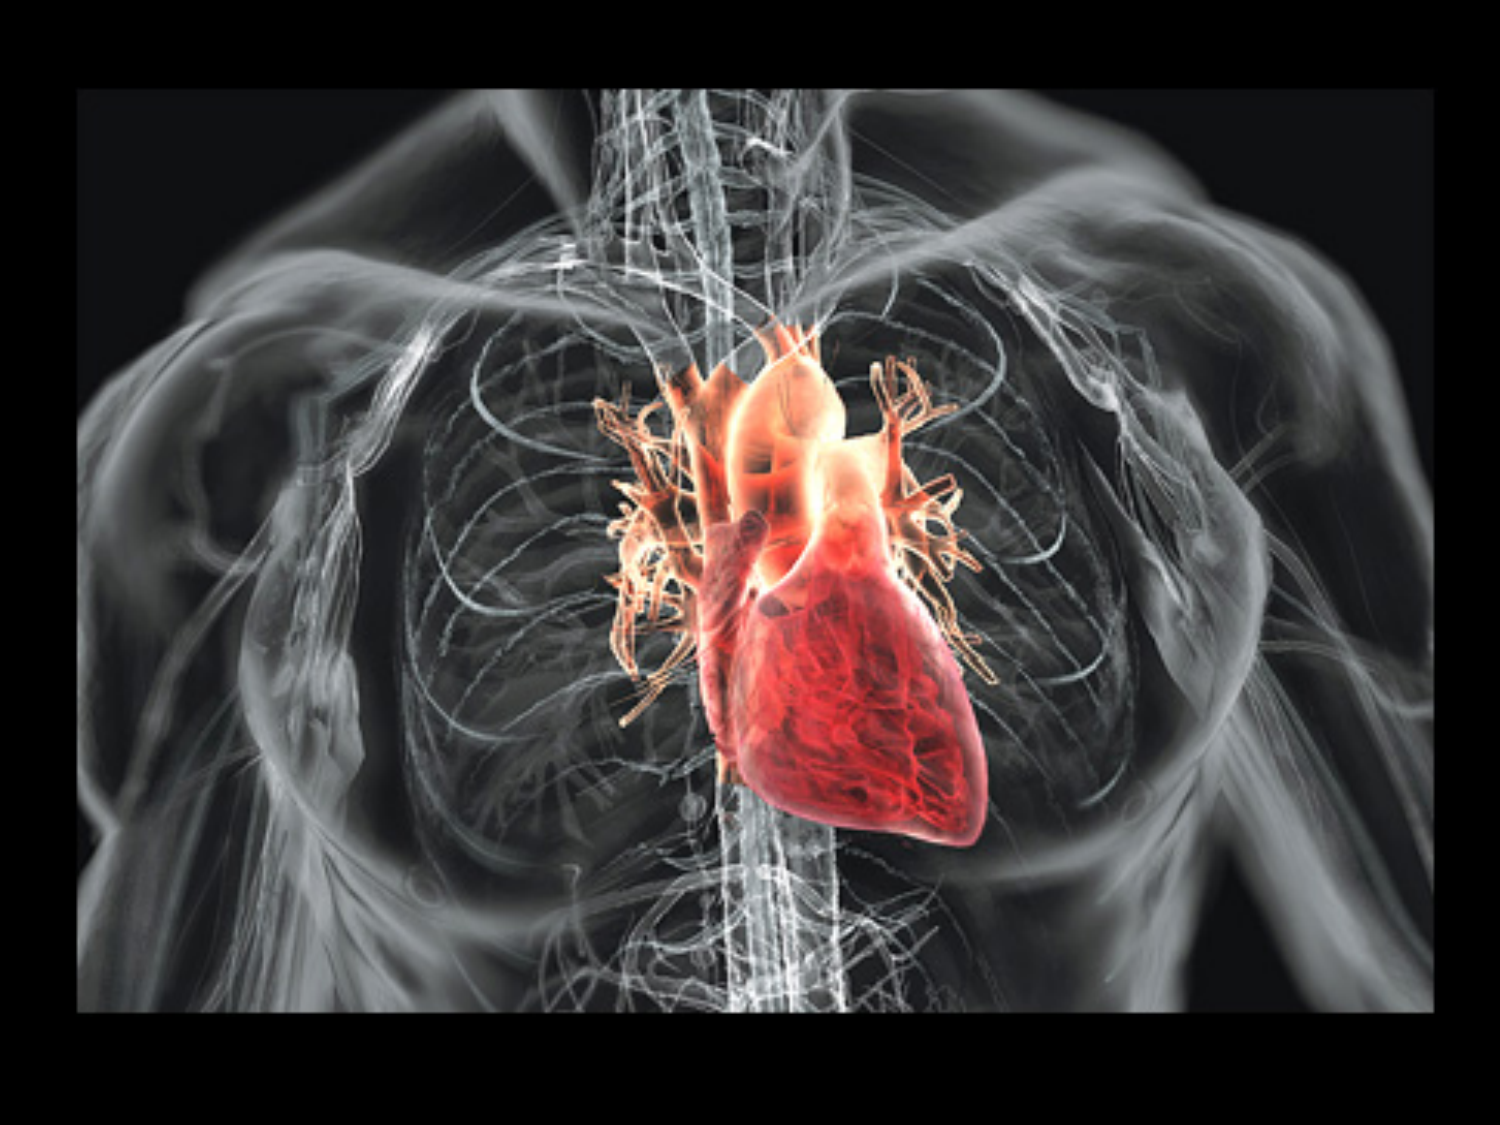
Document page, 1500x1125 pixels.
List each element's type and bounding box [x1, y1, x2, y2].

picture [74, 87, 1438, 1017]
